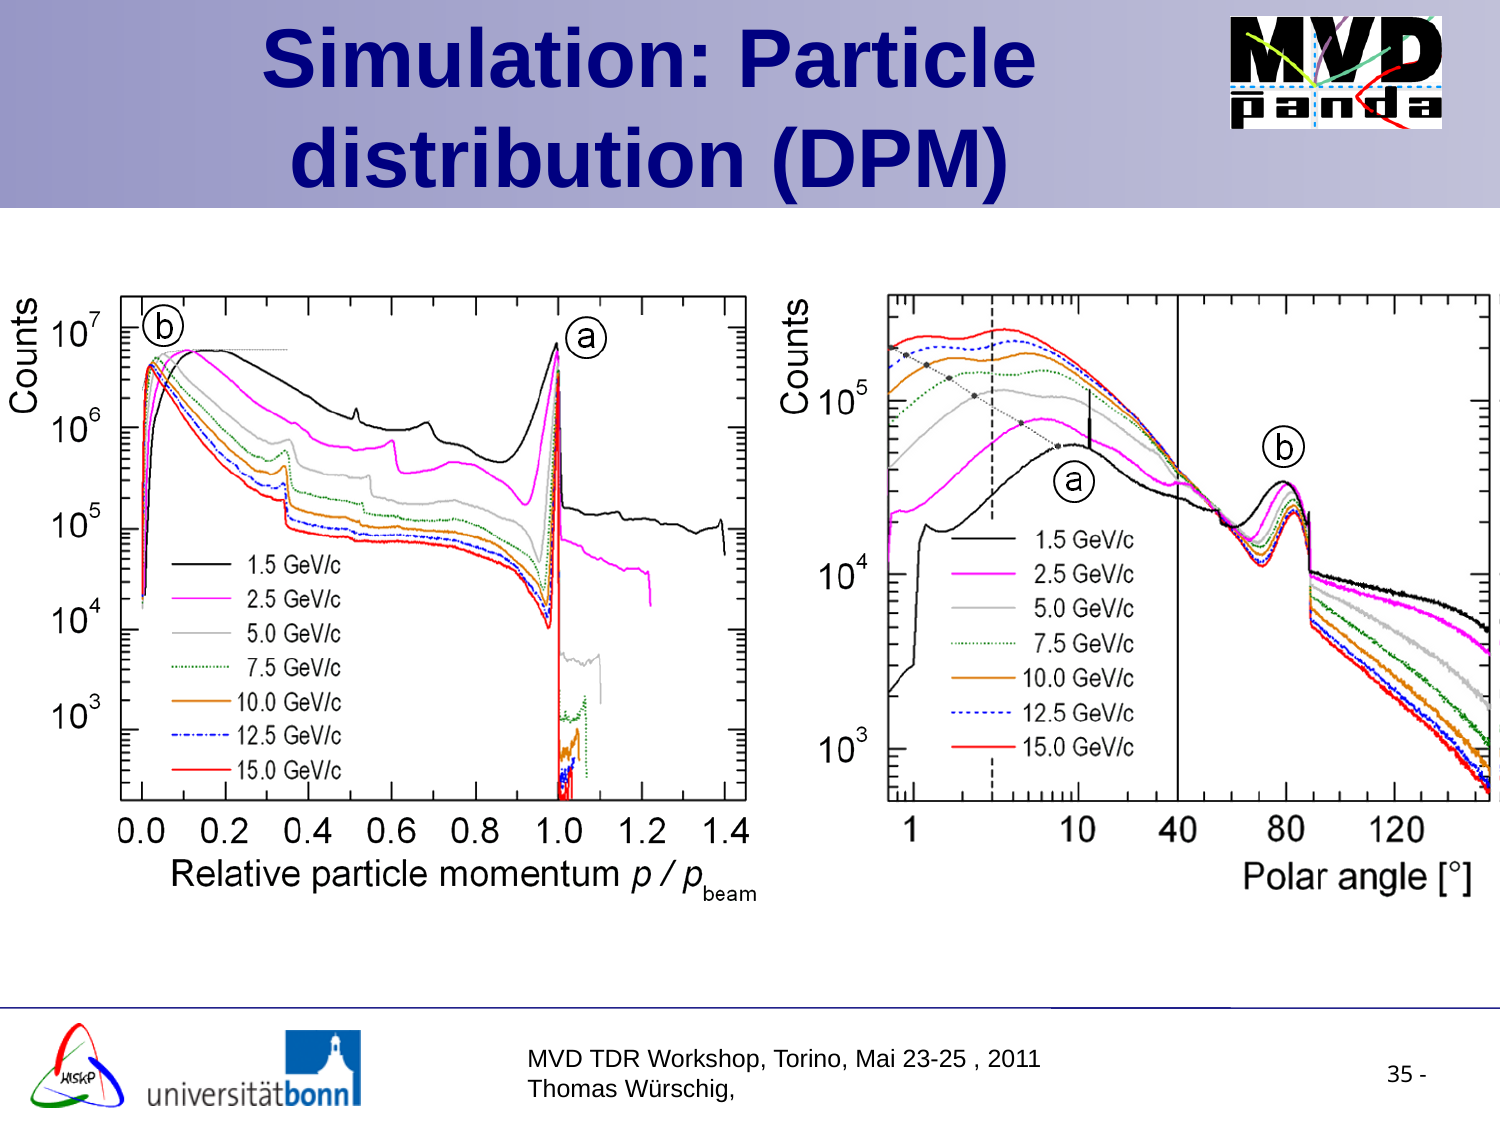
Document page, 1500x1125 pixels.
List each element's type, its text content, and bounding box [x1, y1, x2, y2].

picture [148, 1030, 361, 1106]
text_box [0, 137, 1500, 208]
picture [0, 289, 1500, 906]
picture [29, 1023, 127, 1108]
title Simulation: Particle distribution (DPM) [105, 11, 1196, 197]
picture [1230, 16, 1442, 129]
